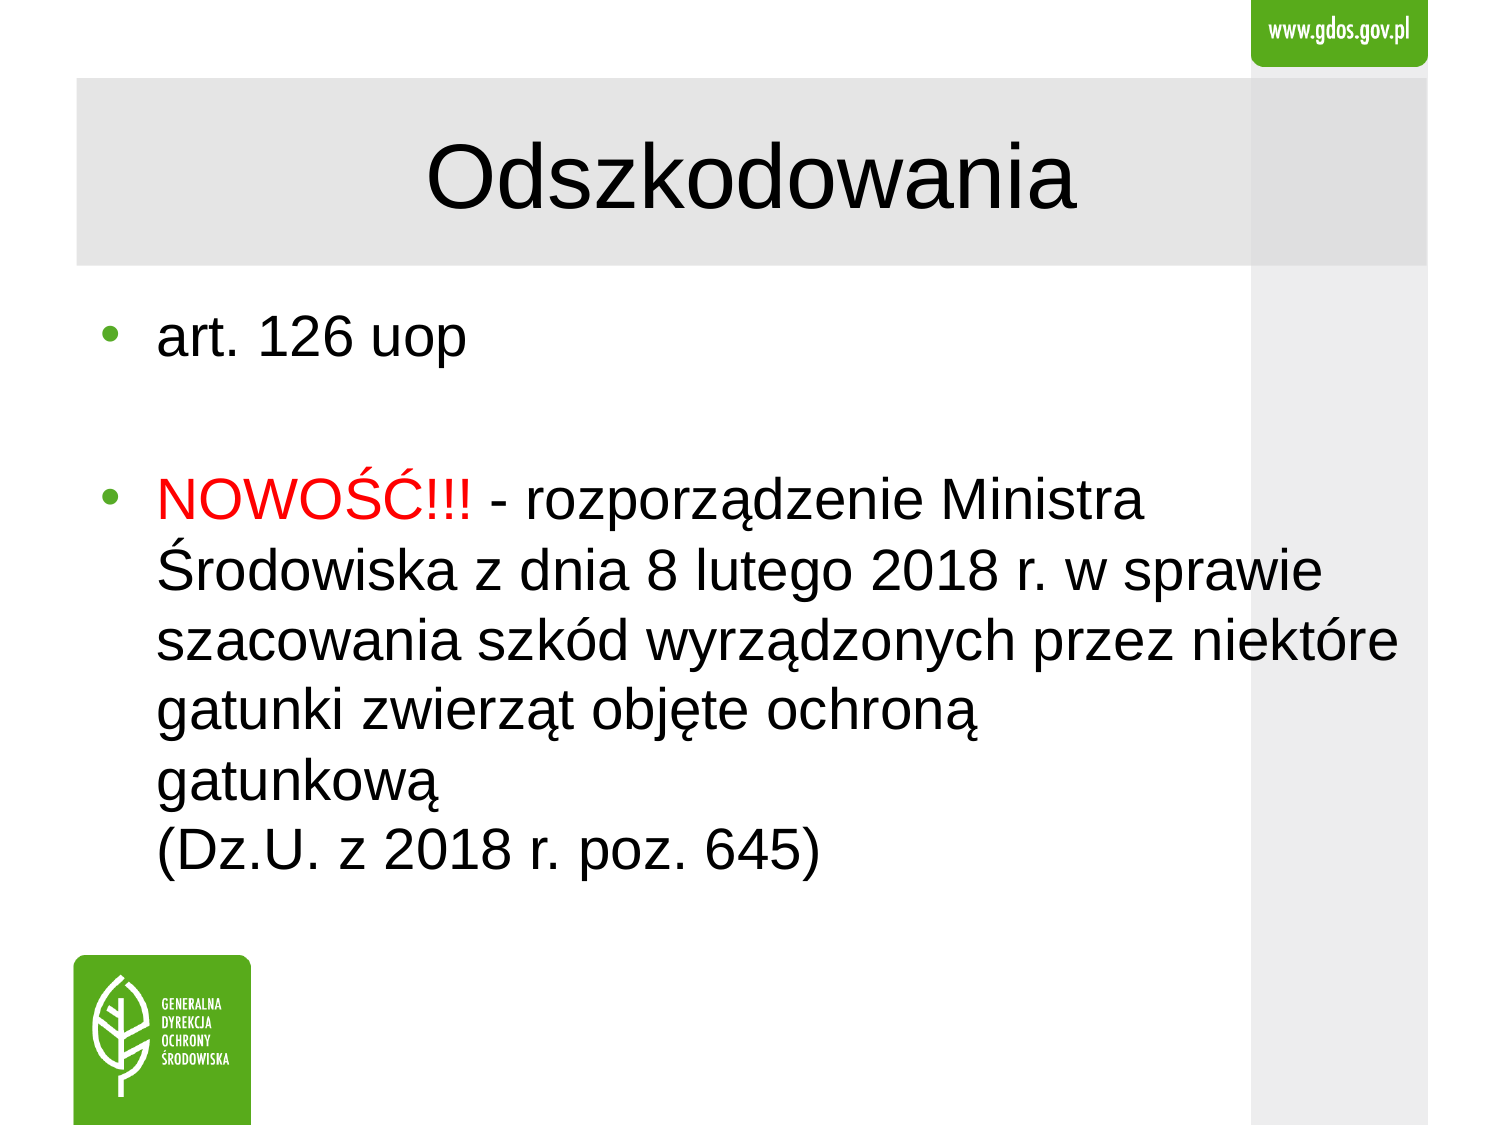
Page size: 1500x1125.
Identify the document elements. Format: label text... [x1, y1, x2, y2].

title Odszkodowania [76, 78, 1427, 266]
list art. 126 uop NOWOŚĆ!!! - rozporządzenie Ministra Środowiska z dnia 8 lutego 2018 r. w sprawie szacowania szkód wyrządzonych przez niektóre gatunki zwierząt objęte ochroną gatunkową (Dz.U. z 2018 r. poz. 645) [85, 290, 1436, 1012]
picture [0, 0, 1500, 1125]
